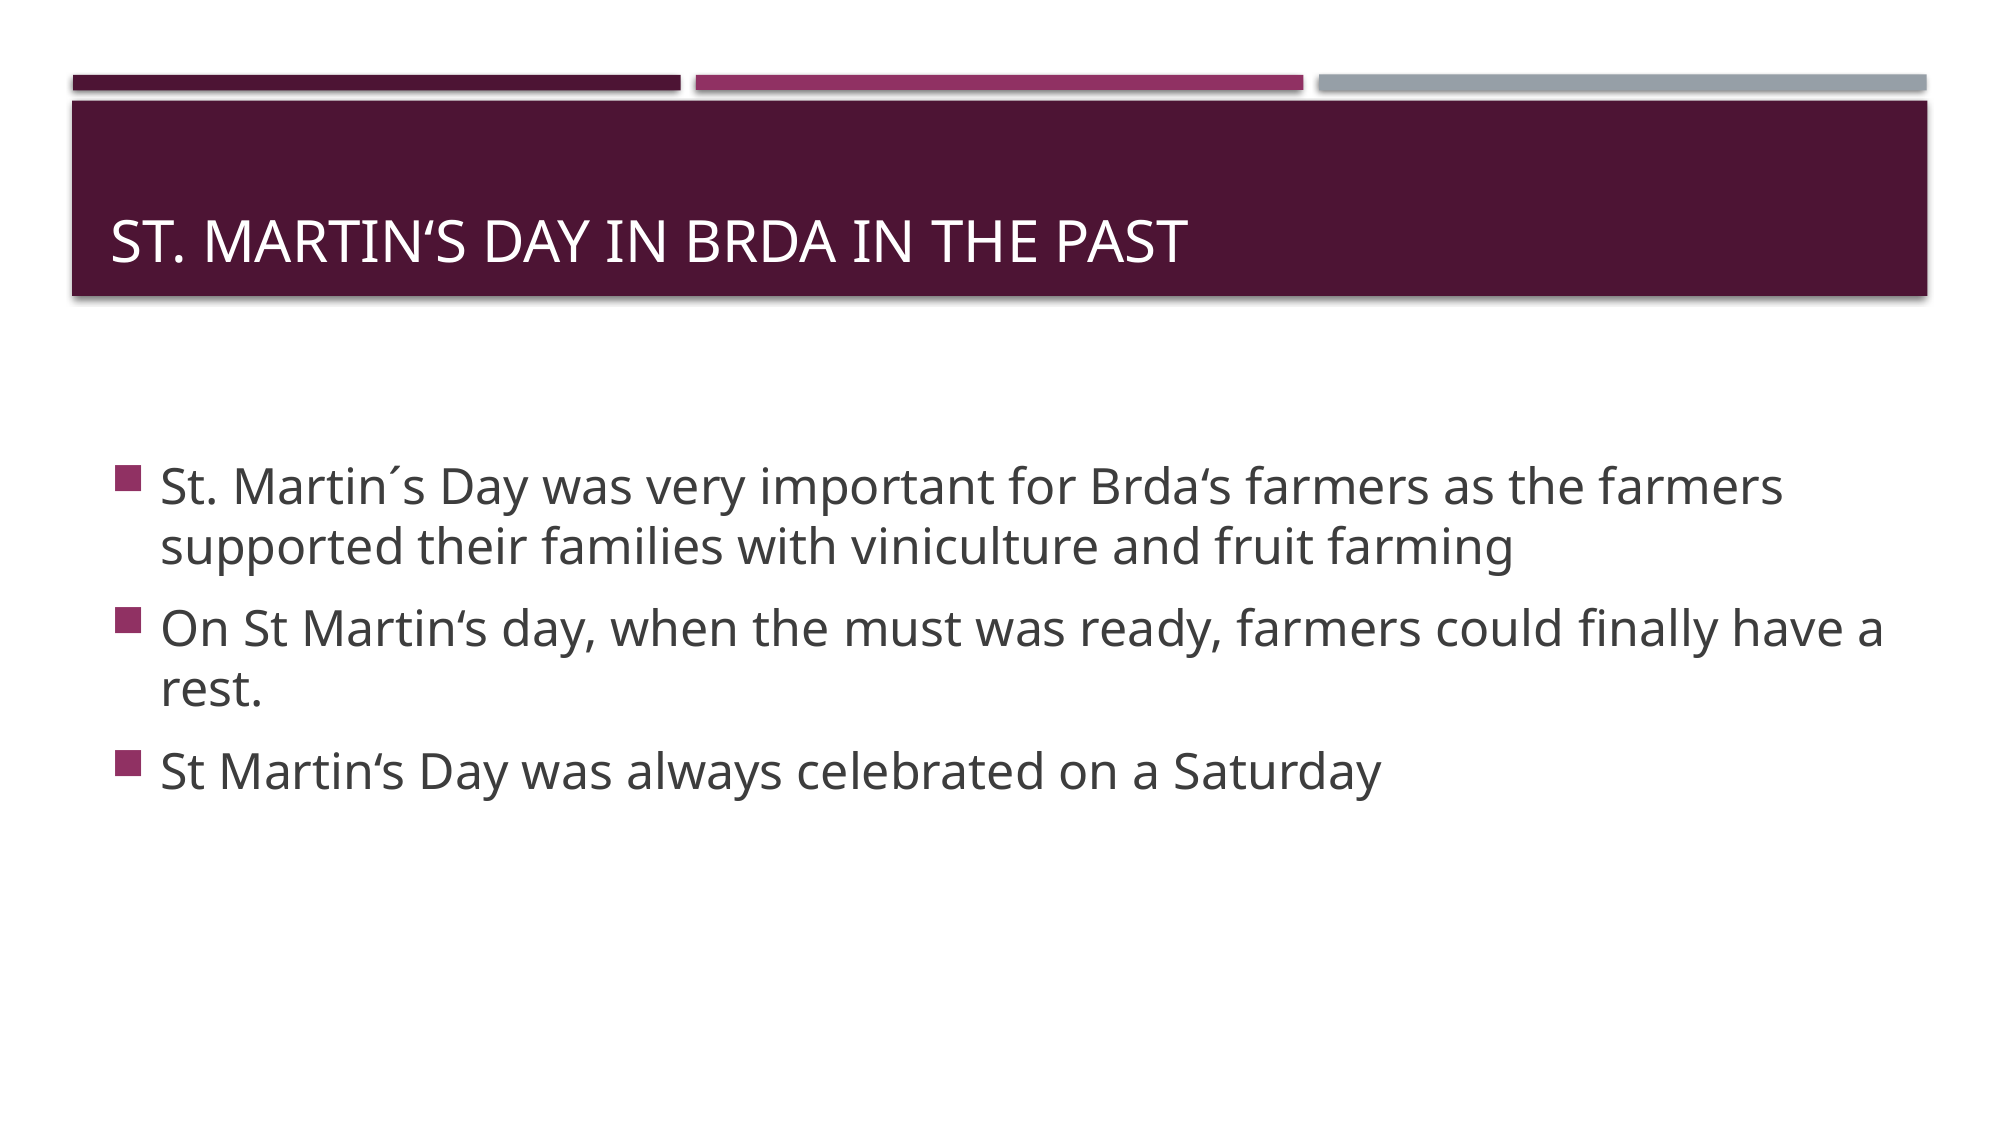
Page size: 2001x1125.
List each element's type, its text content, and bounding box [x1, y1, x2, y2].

title St. martin‘s day in BRDA IN the past [95, 115, 1905, 282]
list St. Martin´s Day was very important for Brda‘s farmers as the farmers supported their families with viniculture and fruit farming On St Martin‘s day, when the must was ready, farmers could finally have a rest. St Martin‘s Day was always celebrated on a Saturday [95, 357, 1905, 962]
